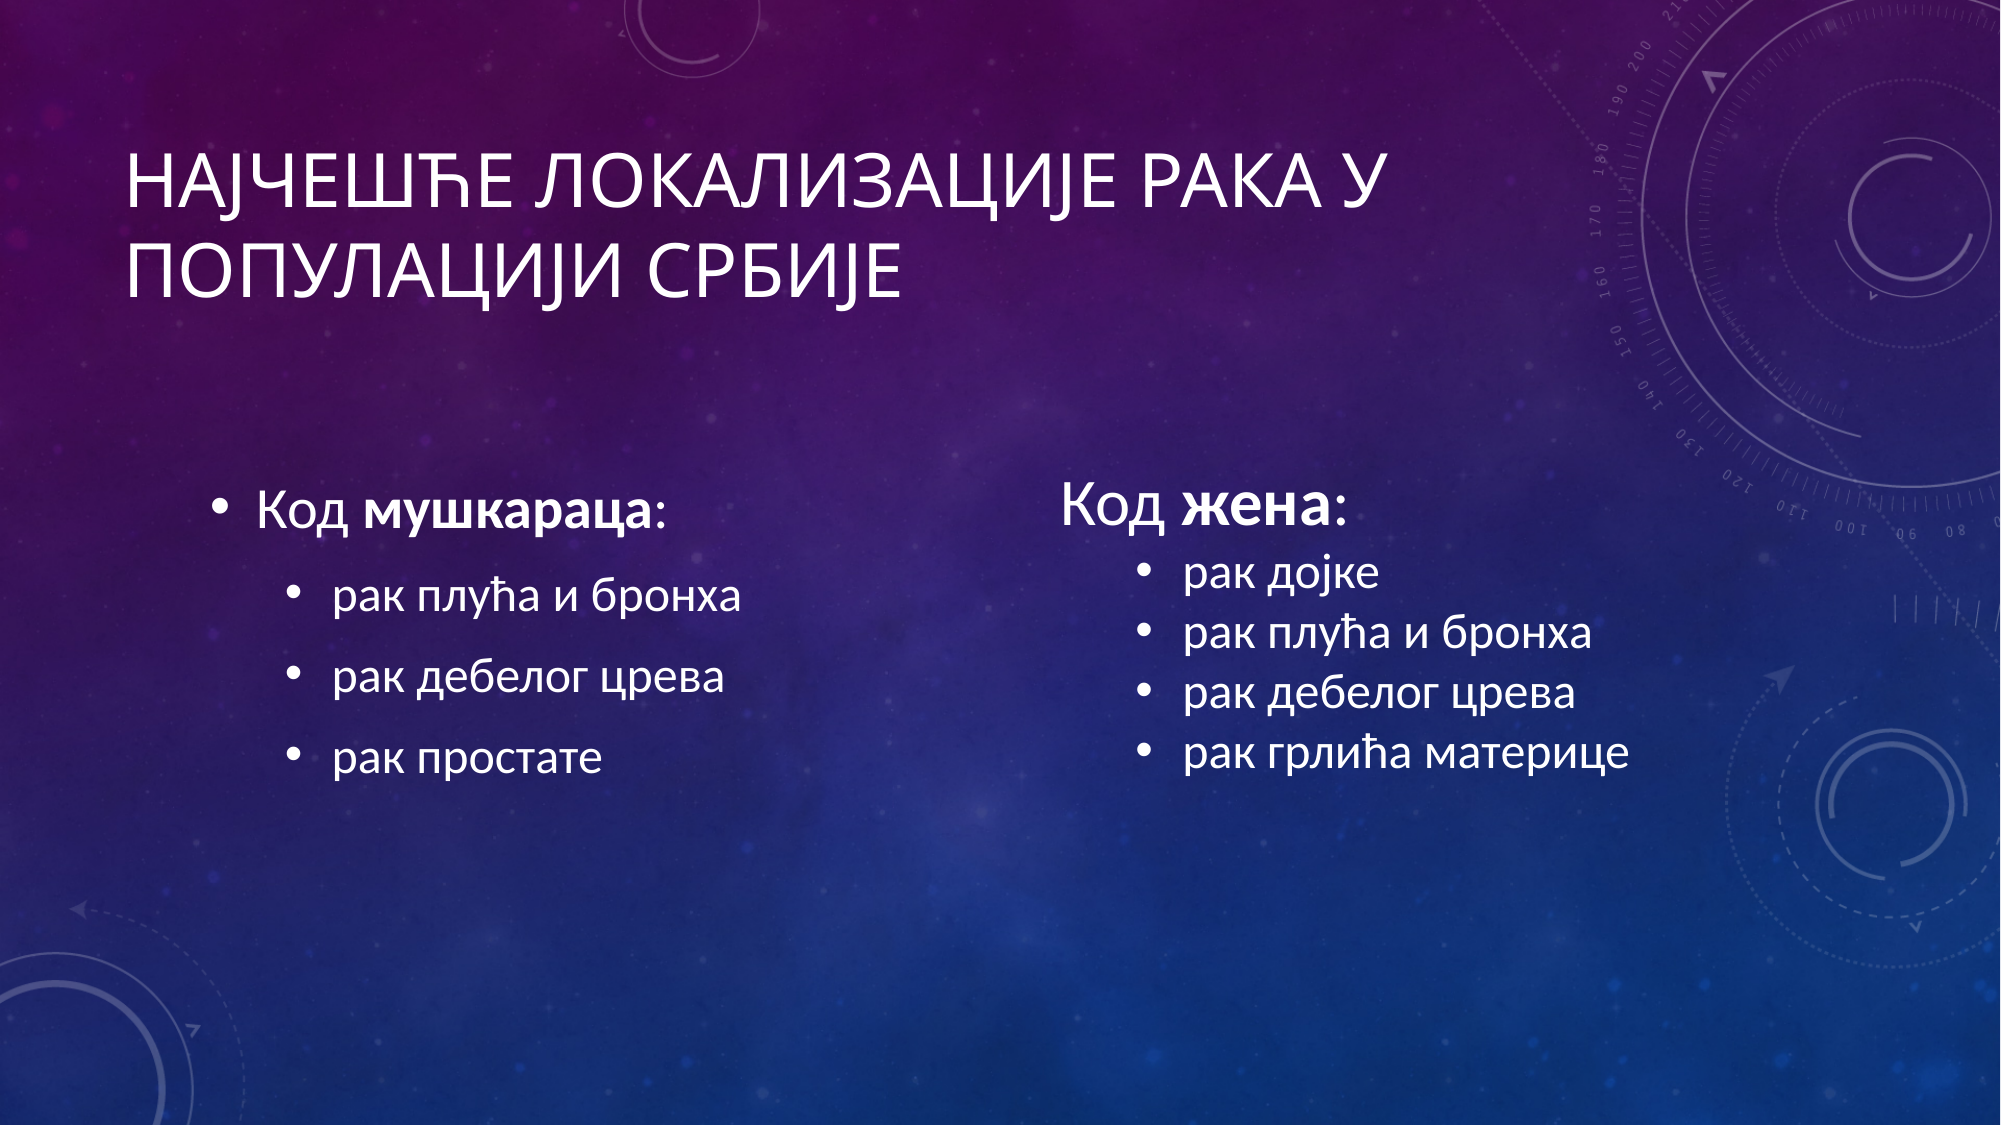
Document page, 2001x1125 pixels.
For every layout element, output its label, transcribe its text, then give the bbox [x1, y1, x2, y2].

list Код мушкараца: рак плућа и бронха рак дебелог црева рак простате [194, 373, 836, 972]
text_box Код жена: рак дојке рак плућа и бронха рак дебелог црева рак грлића материце [1045, 451, 1649, 832]
title Најчешће локализације рака у популацији Србије [108, 102, 1868, 342]
picture [0, 0, 2001, 1125]
